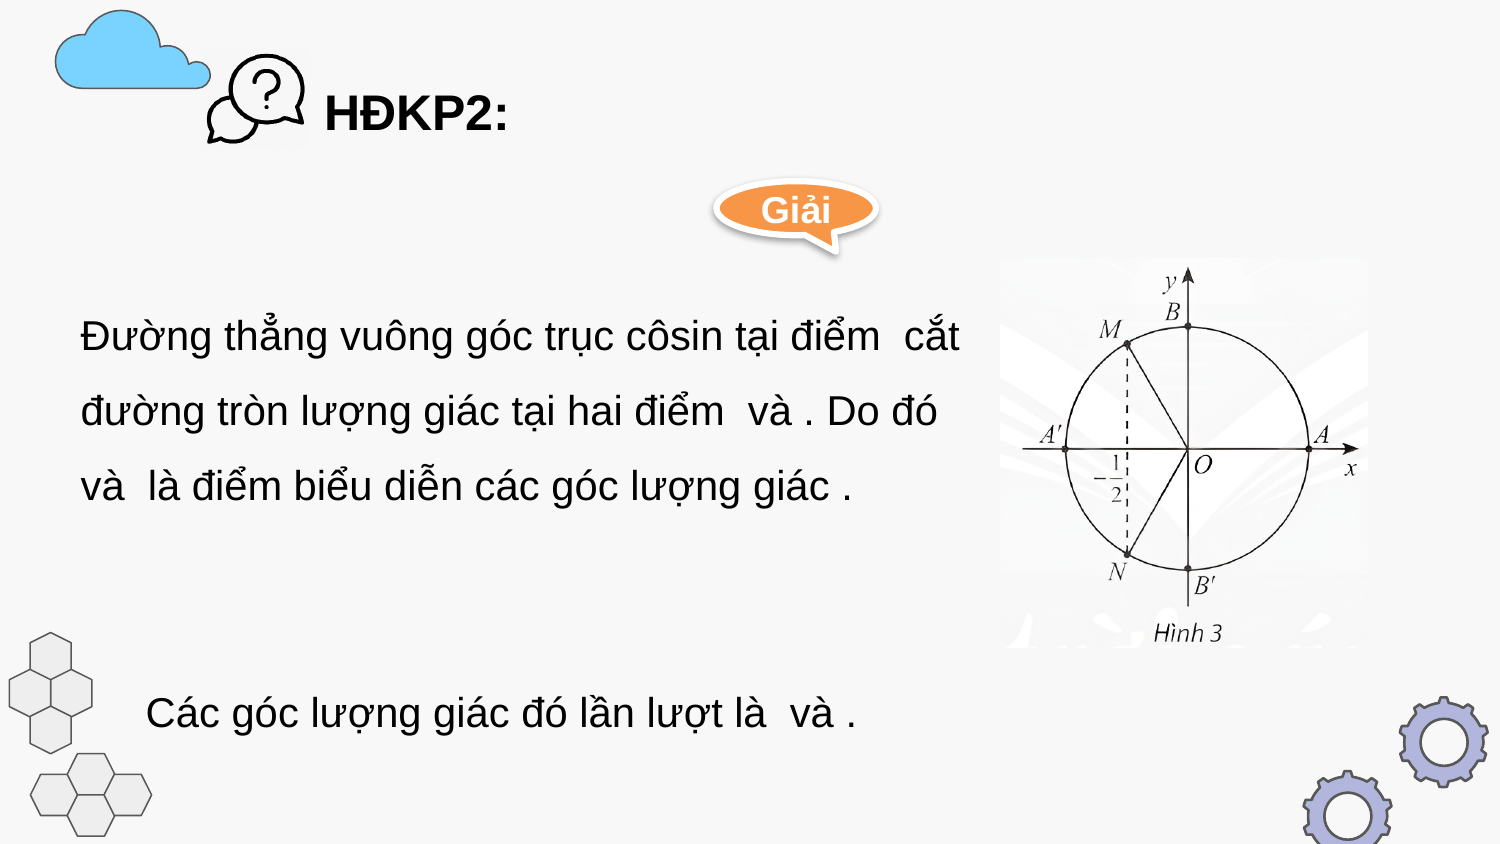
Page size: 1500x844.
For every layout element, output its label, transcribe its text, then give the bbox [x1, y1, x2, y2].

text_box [201, 48, 540, 150]
text_box Giải [716, 181, 877, 252]
picture [999, 258, 1368, 648]
